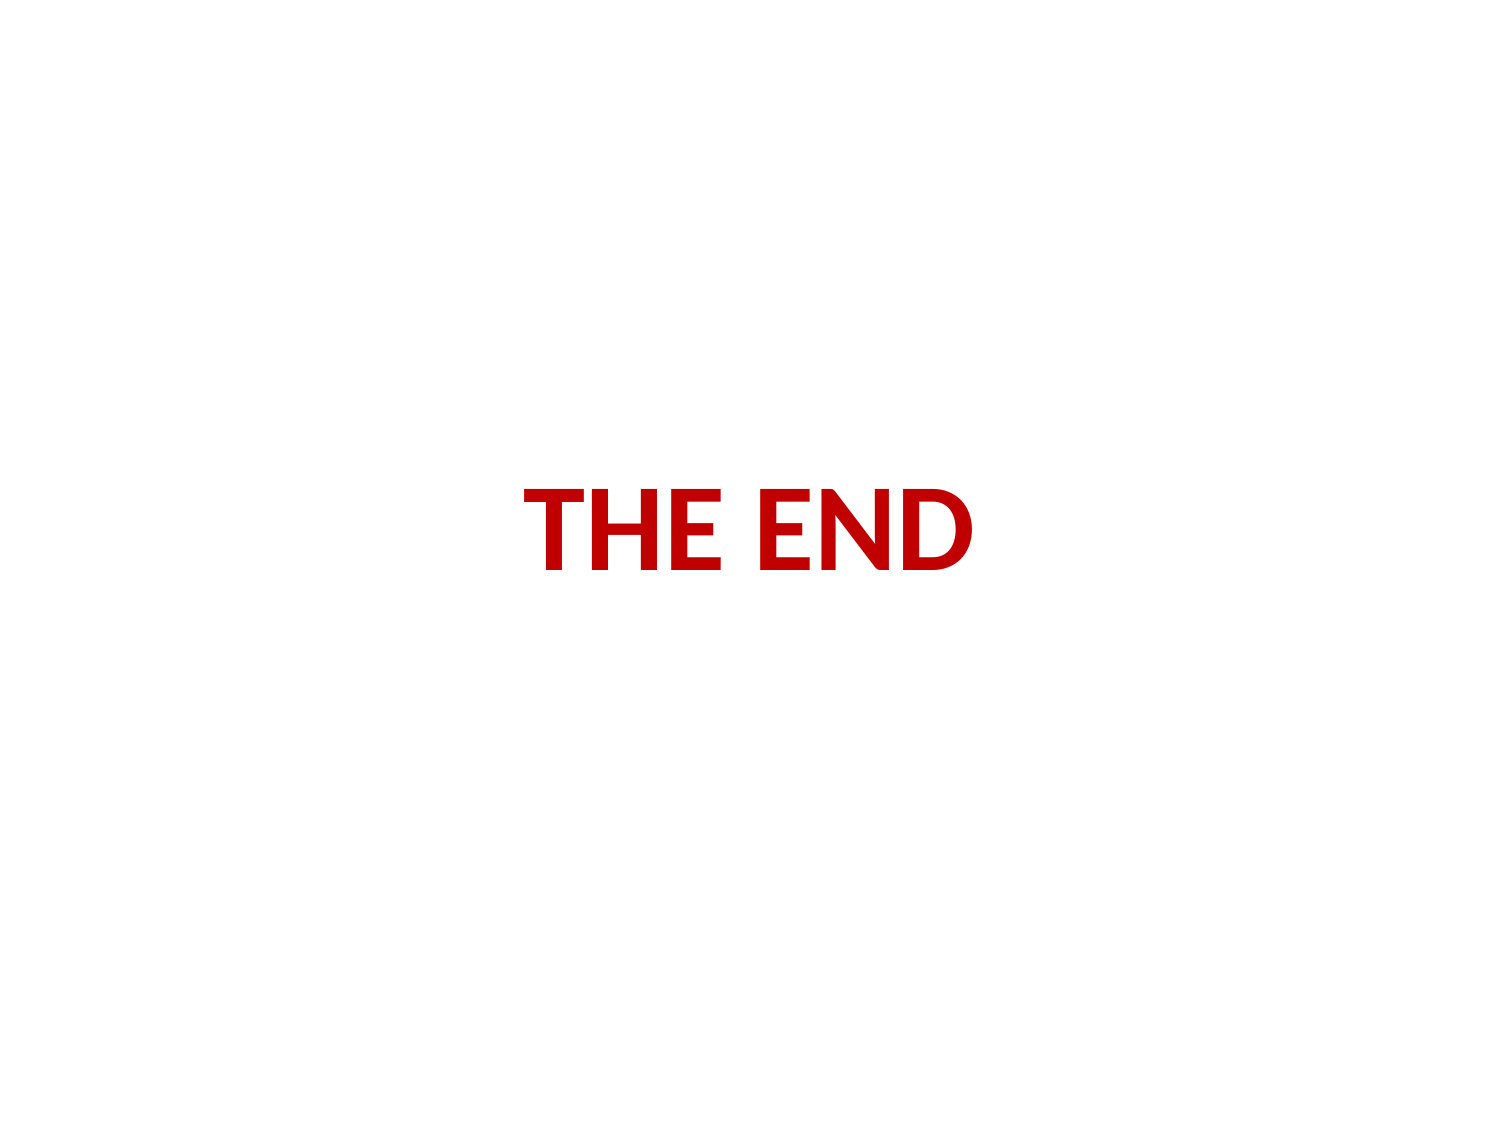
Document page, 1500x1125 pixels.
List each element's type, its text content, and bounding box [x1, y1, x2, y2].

list THE END [75, 262, 1425, 1005]
